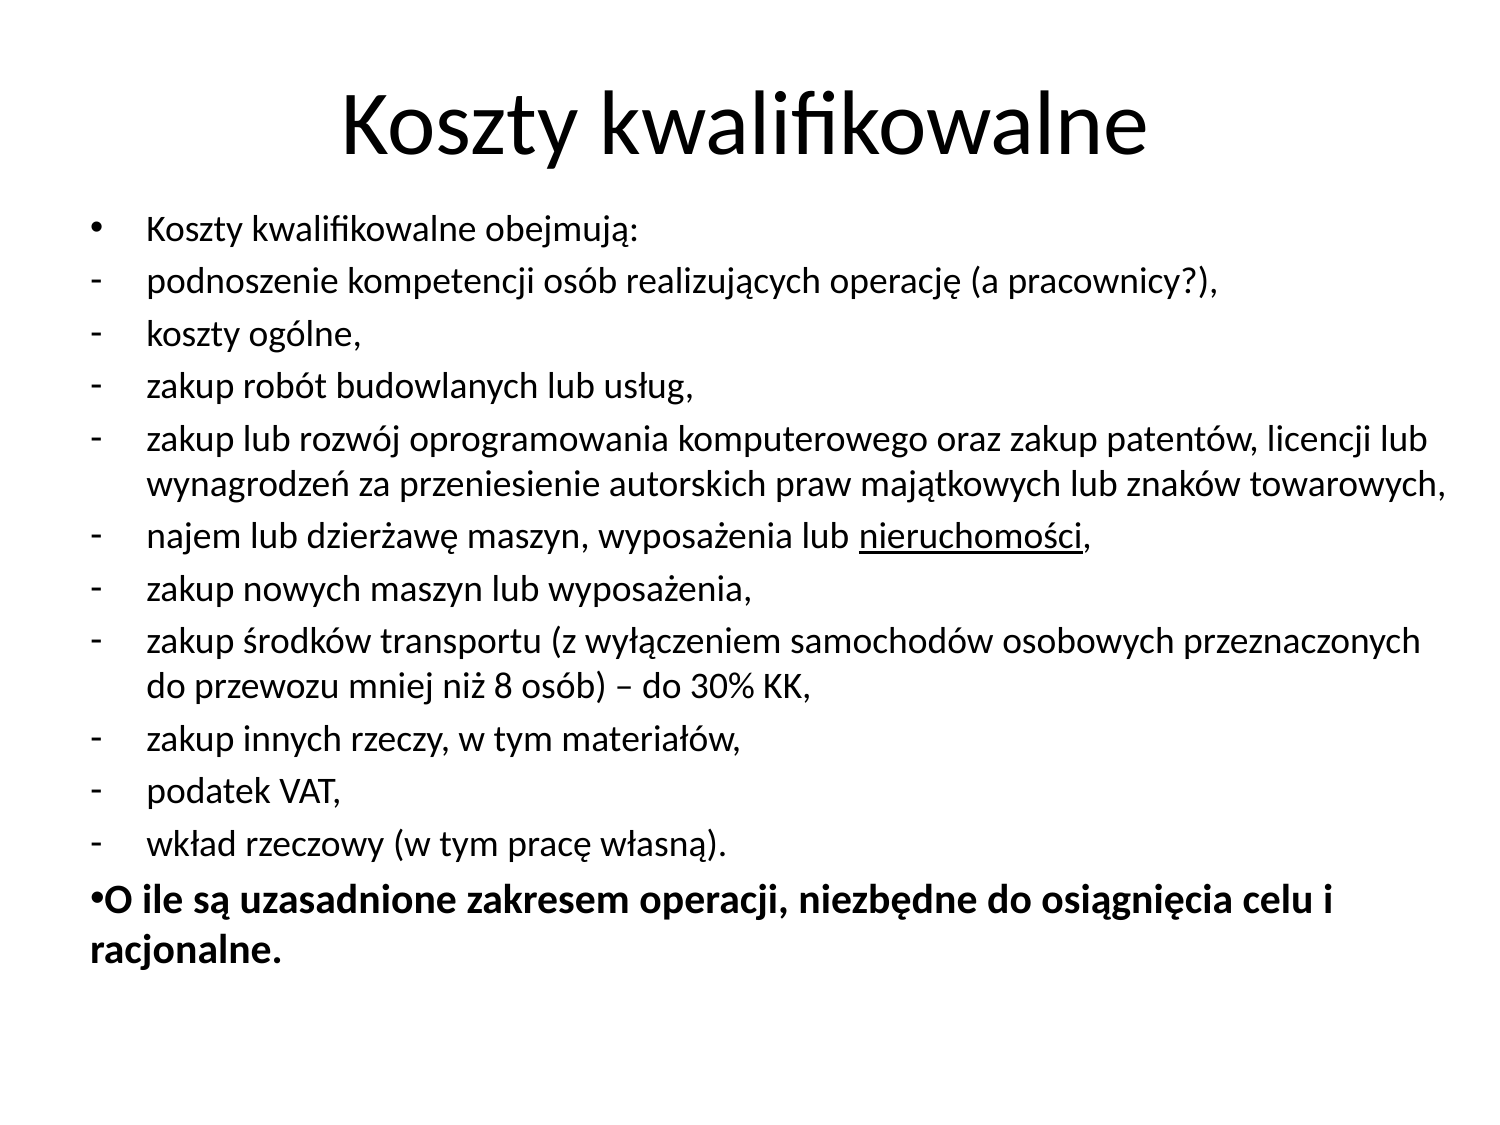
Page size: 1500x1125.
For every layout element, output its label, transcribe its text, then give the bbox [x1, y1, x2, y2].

list Koszty kwalifikowalne obejmują: podnoszenie kompetencji osób realizujących operację (a pracownicy?), koszty ogólne, zakup robót budowlanych lub usług, zakup lub rozwój oprogramowania komputerowego oraz zakup patentów, licencji lub wynagrodzeń za przeniesienie autorskich praw majątkowych lub znaków towarowych, najem lub dzierżawę maszyn, wyposażenia lub nieruchomości, zakup nowych maszyn lub wyposażenia, zakup środków transportu (z wyłączeniem samochodów osobowych przeznaczonych do przewozu mniej niż 8 osób) – do 30% KK, zakup innych rzeczy, w tym materiałów, podatek VAT, wkład rzeczowy (w tym pracę własną). O ile są uzasadnione zakresem operacji, niezbędne do osiągnięcia celu i racjonalne. [75, 196, 1483, 997]
title Koszty kwalifikowalne [75, 0, 1417, 196]
